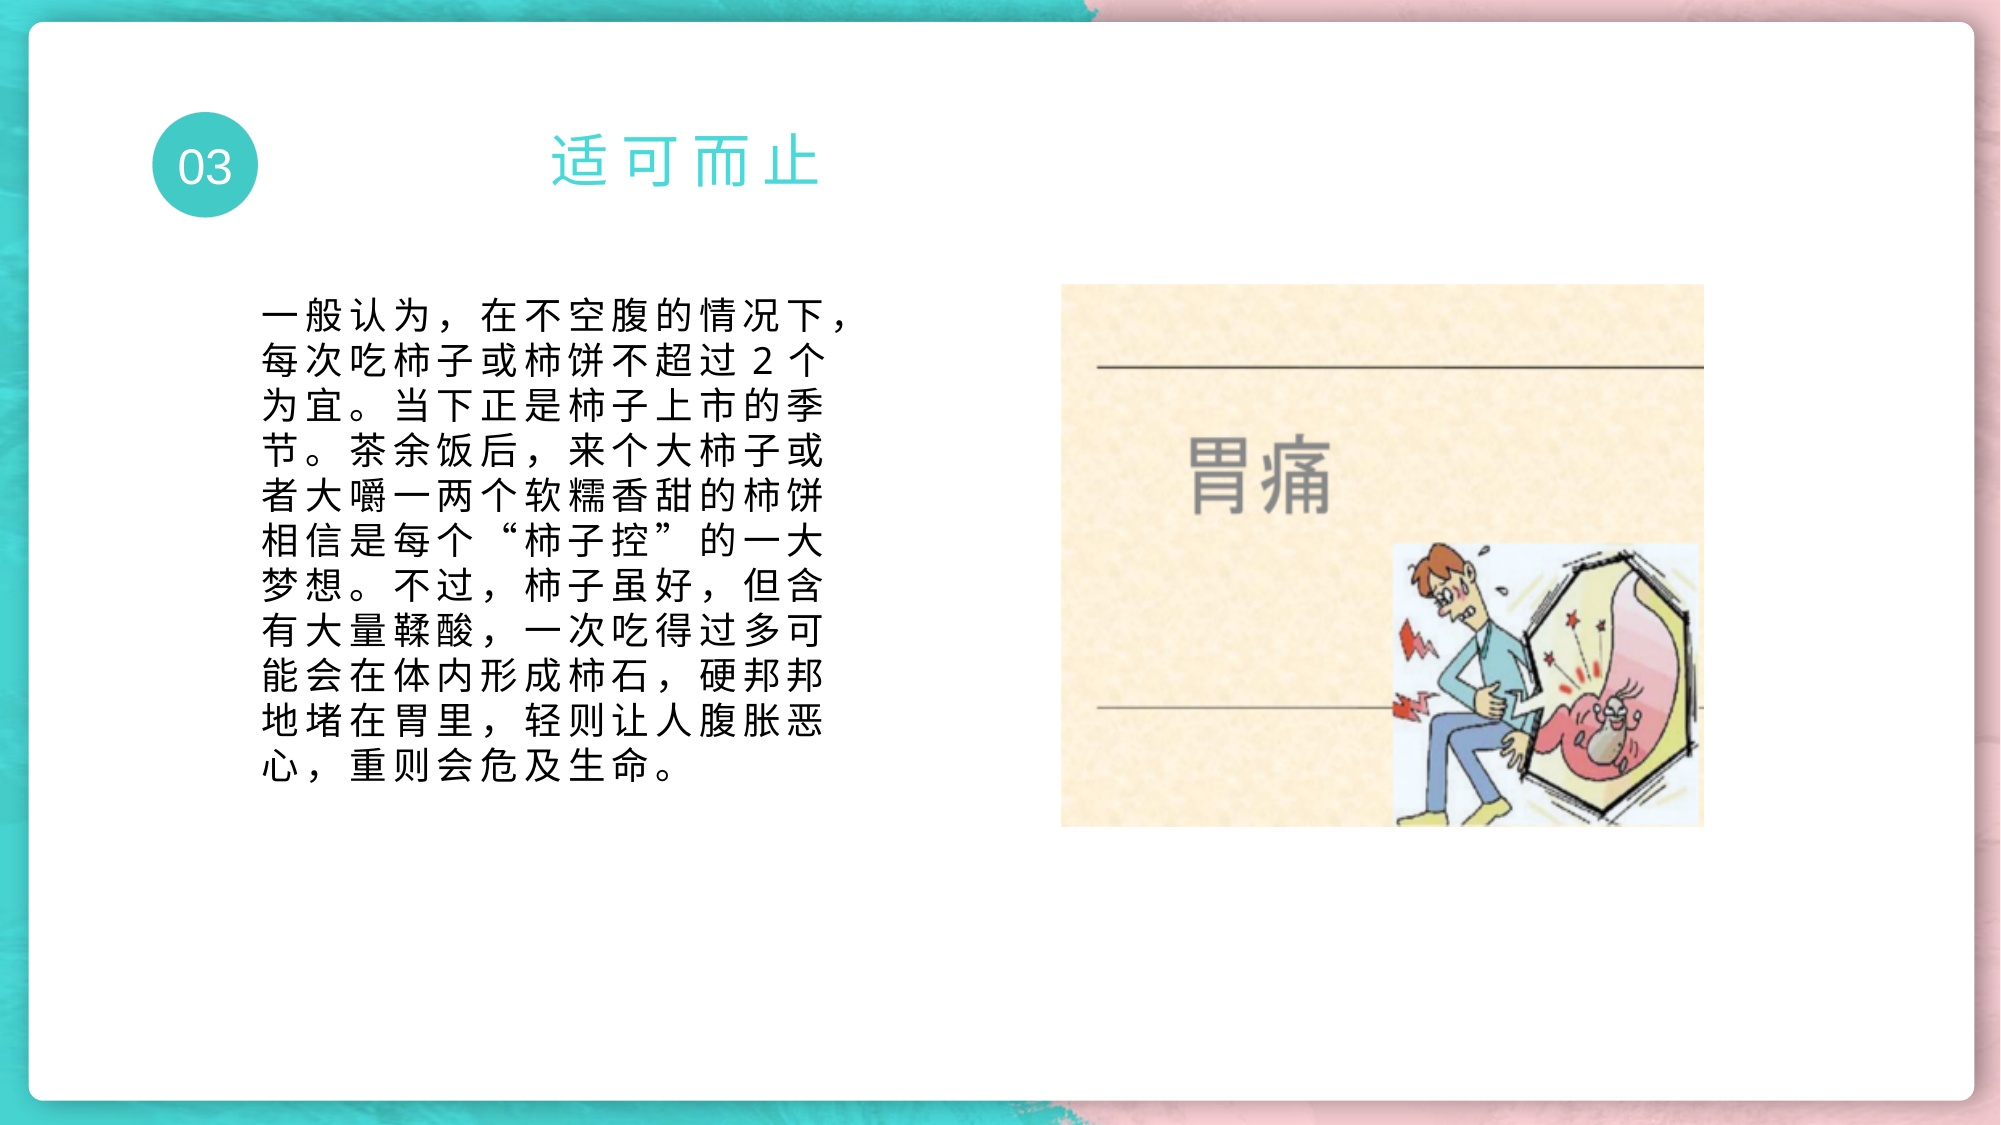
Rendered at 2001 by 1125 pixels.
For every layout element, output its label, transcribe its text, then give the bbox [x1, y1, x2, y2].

picture [0, 0, 2000, 1125]
text_box 一般认为，在不空腹的情况下，每次吃柿子或柿饼不超过2个为宜。当下正是柿子上市的季节。茶余饭后，来个大柿子或者大嚼一两个软糯香甜的柿饼相信是每个“柿子控”的一大梦想。不过，柿子虽好，但含有大量鞣酸，一次吃得过多可能会在体内形成柿石，硬邦邦地堵在胃里，轻则让人腹胀恶心，重则会危及生命。 [247, 284, 867, 795]
text_box 适可而止 [427, 116, 945, 202]
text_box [152, 111, 258, 218]
